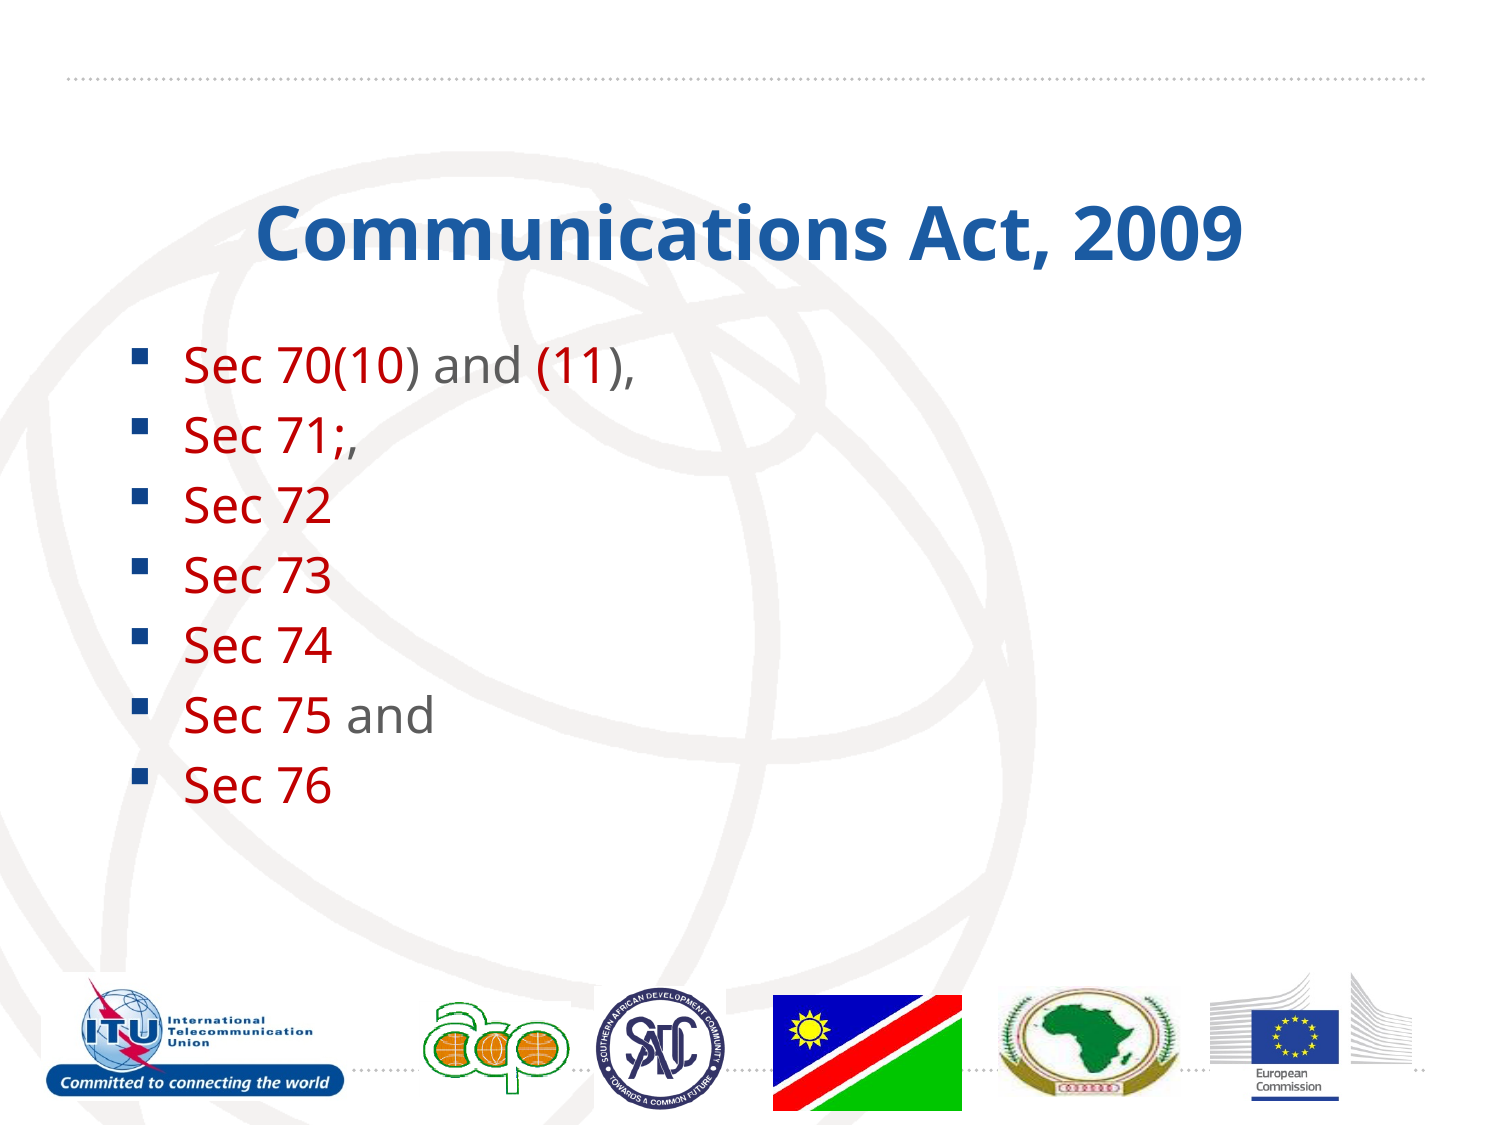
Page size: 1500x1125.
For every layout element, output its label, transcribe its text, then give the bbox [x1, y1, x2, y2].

picture [0, 132, 1061, 1125]
picture [1210, 972, 1412, 1101]
list Sec 70(10) and (11), Sec 71;, Sec 72 Sec 73 Sec 74 Sec 75 and Sec 76 [111, 326, 1389, 918]
title Communications Act, 2009 [112, 177, 1388, 283]
